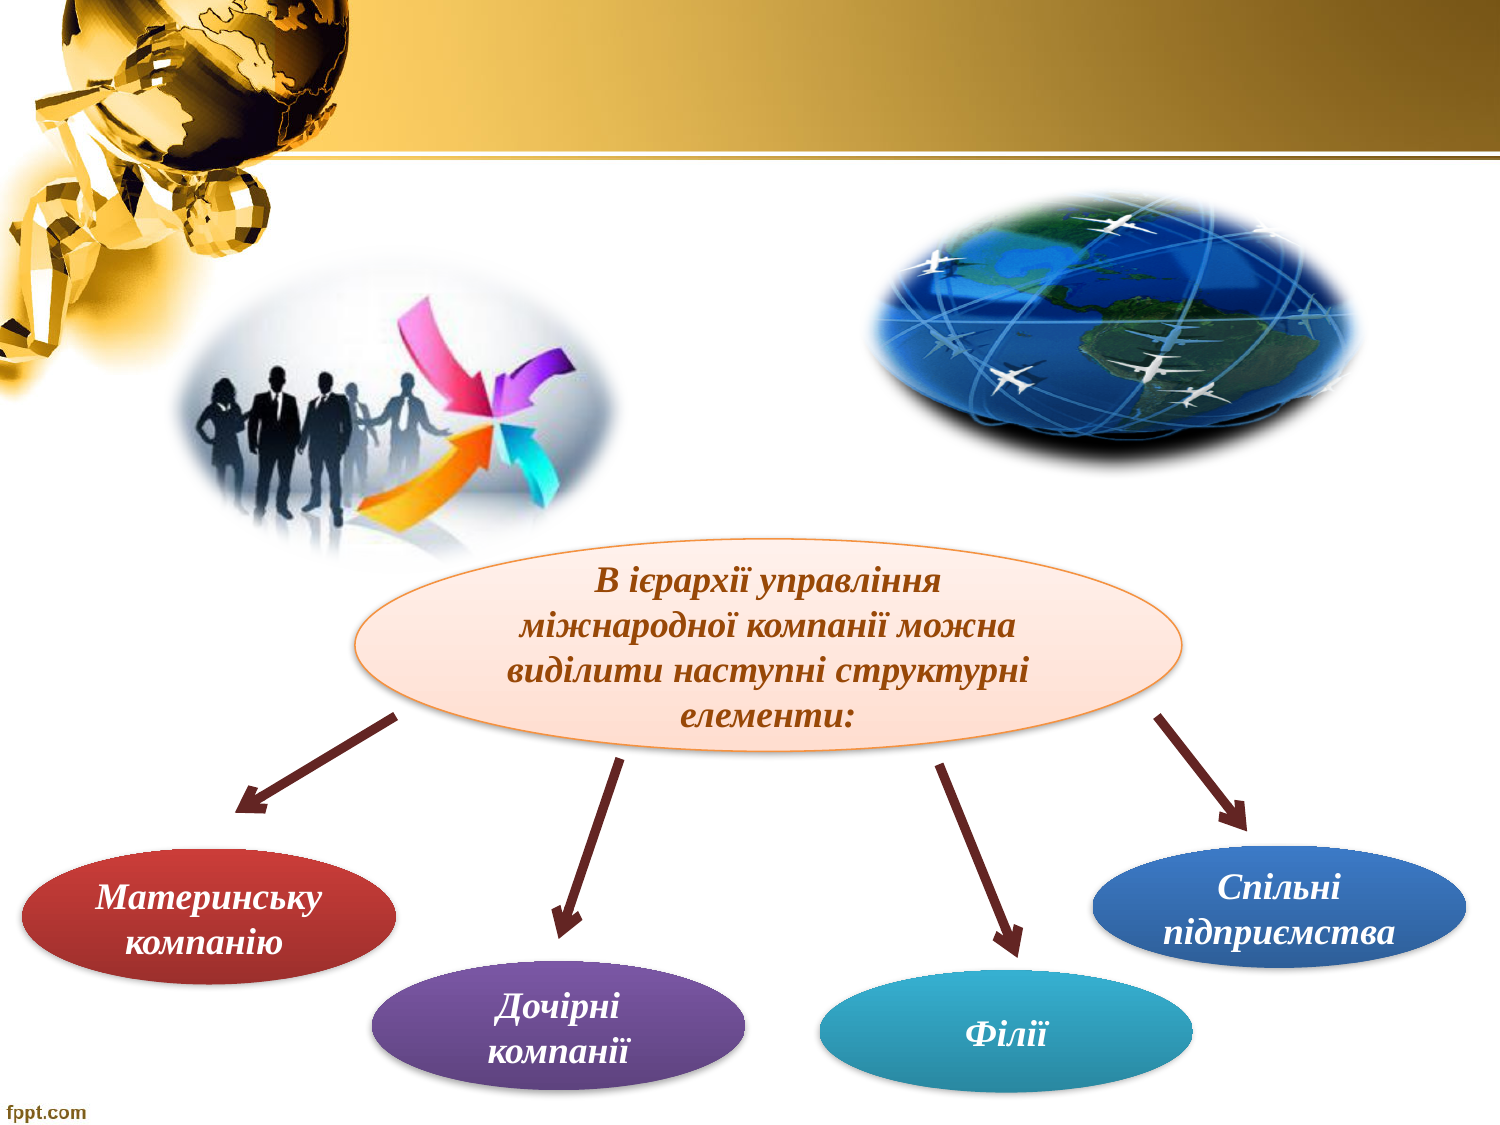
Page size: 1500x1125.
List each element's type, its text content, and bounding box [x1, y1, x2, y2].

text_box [938, 764, 1018, 959]
text_box В ієрархії управління міжнародної компанії можна виділити наступні структурні елементи: [354, 538, 1183, 753]
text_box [234, 715, 396, 813]
text_box Спільні підприємства [1092, 845, 1466, 968]
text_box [1156, 715, 1248, 832]
picture [0, 0, 1500, 1125]
text_box Дочірні компанії [371, 961, 746, 1091]
text_box Філії [819, 970, 1193, 1093]
text_box Материнську компанію [22, 848, 396, 985]
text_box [558, 758, 621, 940]
